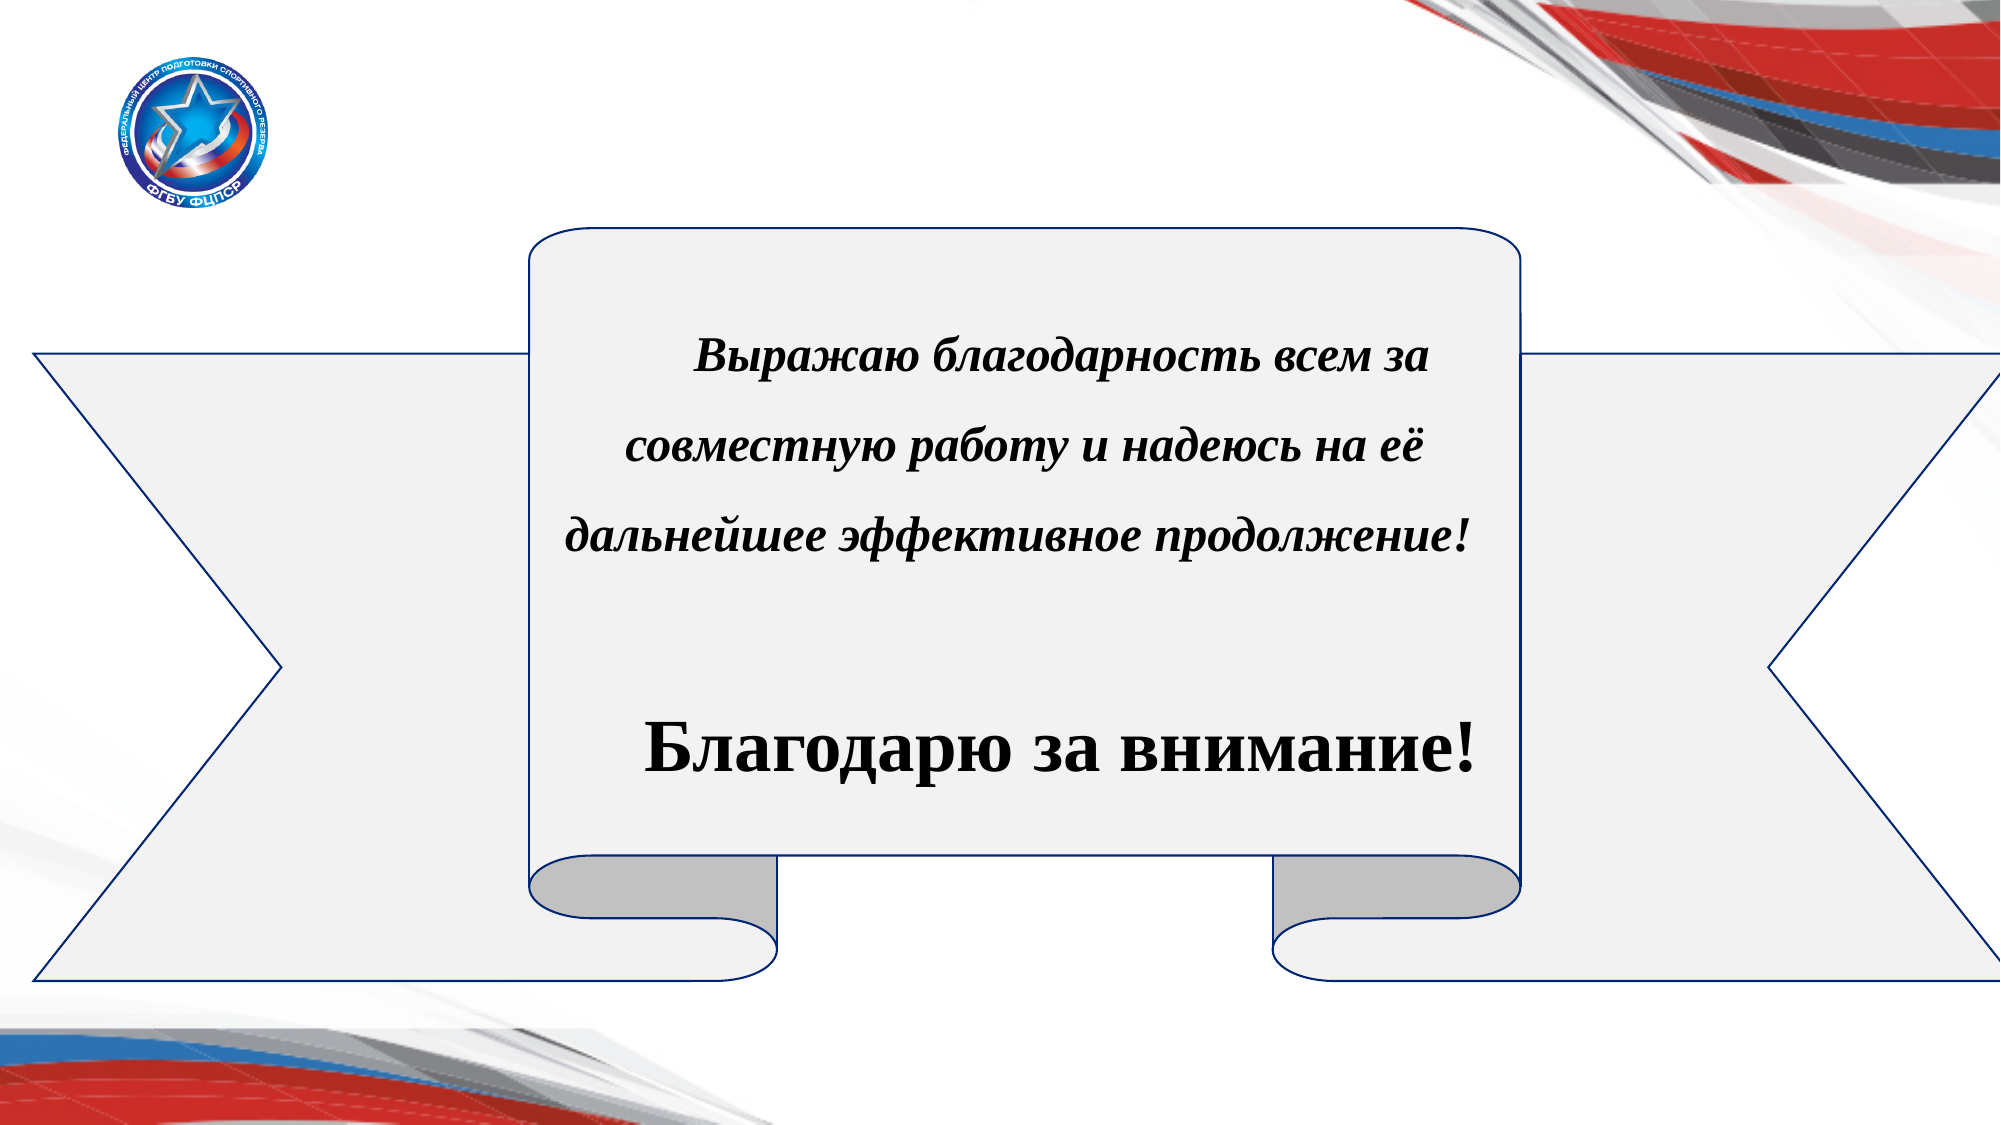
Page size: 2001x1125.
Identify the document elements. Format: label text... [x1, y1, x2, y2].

text_box ДЕЯТЕЛЬНОСТЬ СТАРШИХ ТРЕНЕРОВ ПО РЕЗЕРВУ ФГБУ ФЦПСР В 2017 ГОДУ [0, 255, 2000, 1014]
text_box [31, 227, 2000, 983]
picture [0, 0, 2001, 1125]
text_box Выражаю благодарность всем за совместную работу и надеюсь на её дальнейшее эффективное продолжение! Благодарю за внимание! [534, 283, 1516, 794]
